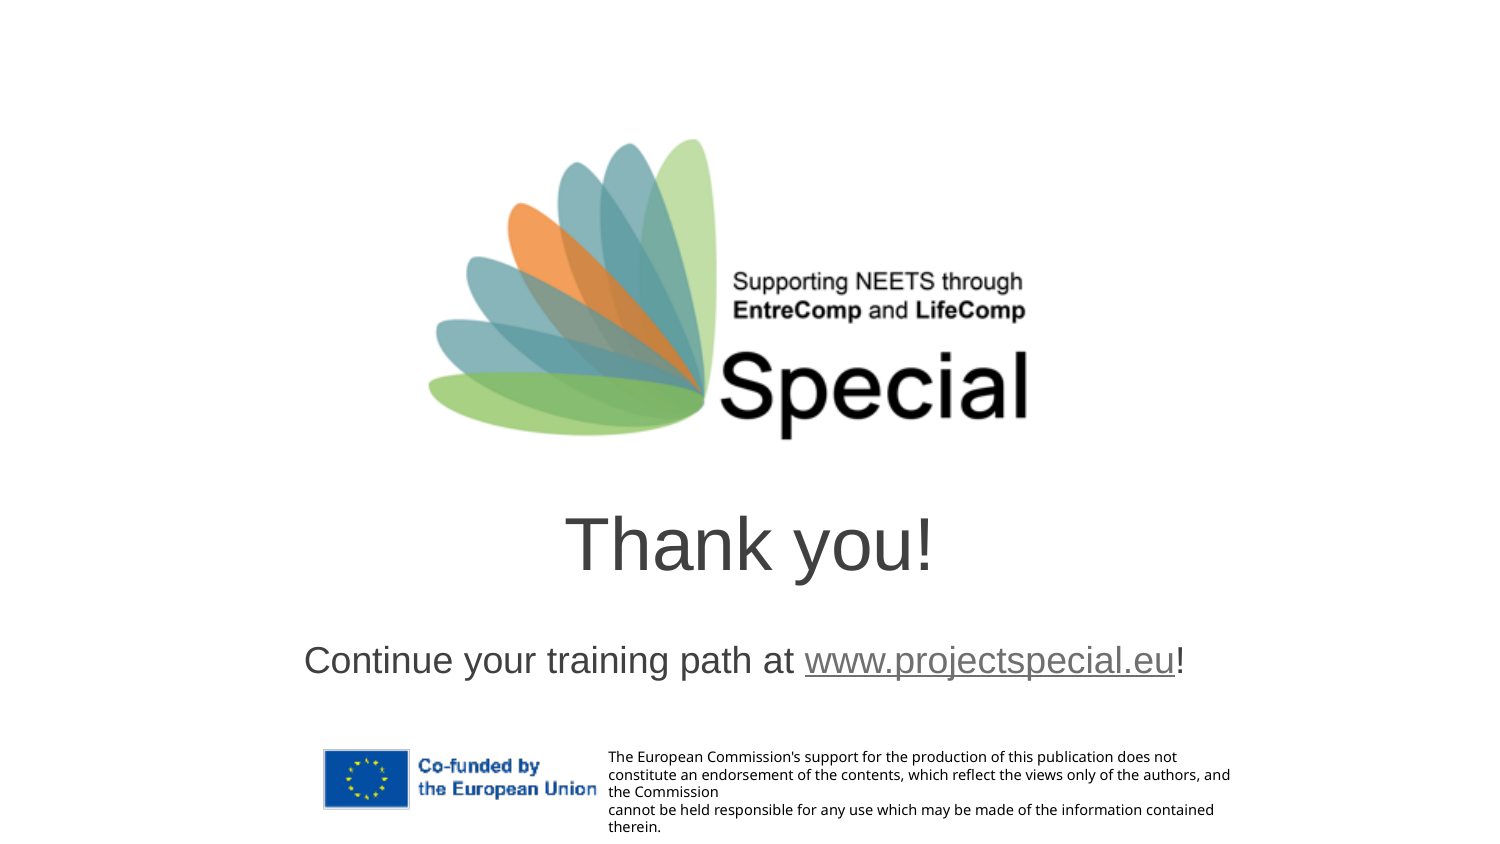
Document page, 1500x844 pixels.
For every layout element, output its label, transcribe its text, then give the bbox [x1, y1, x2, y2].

list Continue your training path at www.projectspecial.eu! [0, 634, 1500, 682]
picture [322, 748, 618, 811]
list Thank you! [0, 492, 1500, 588]
